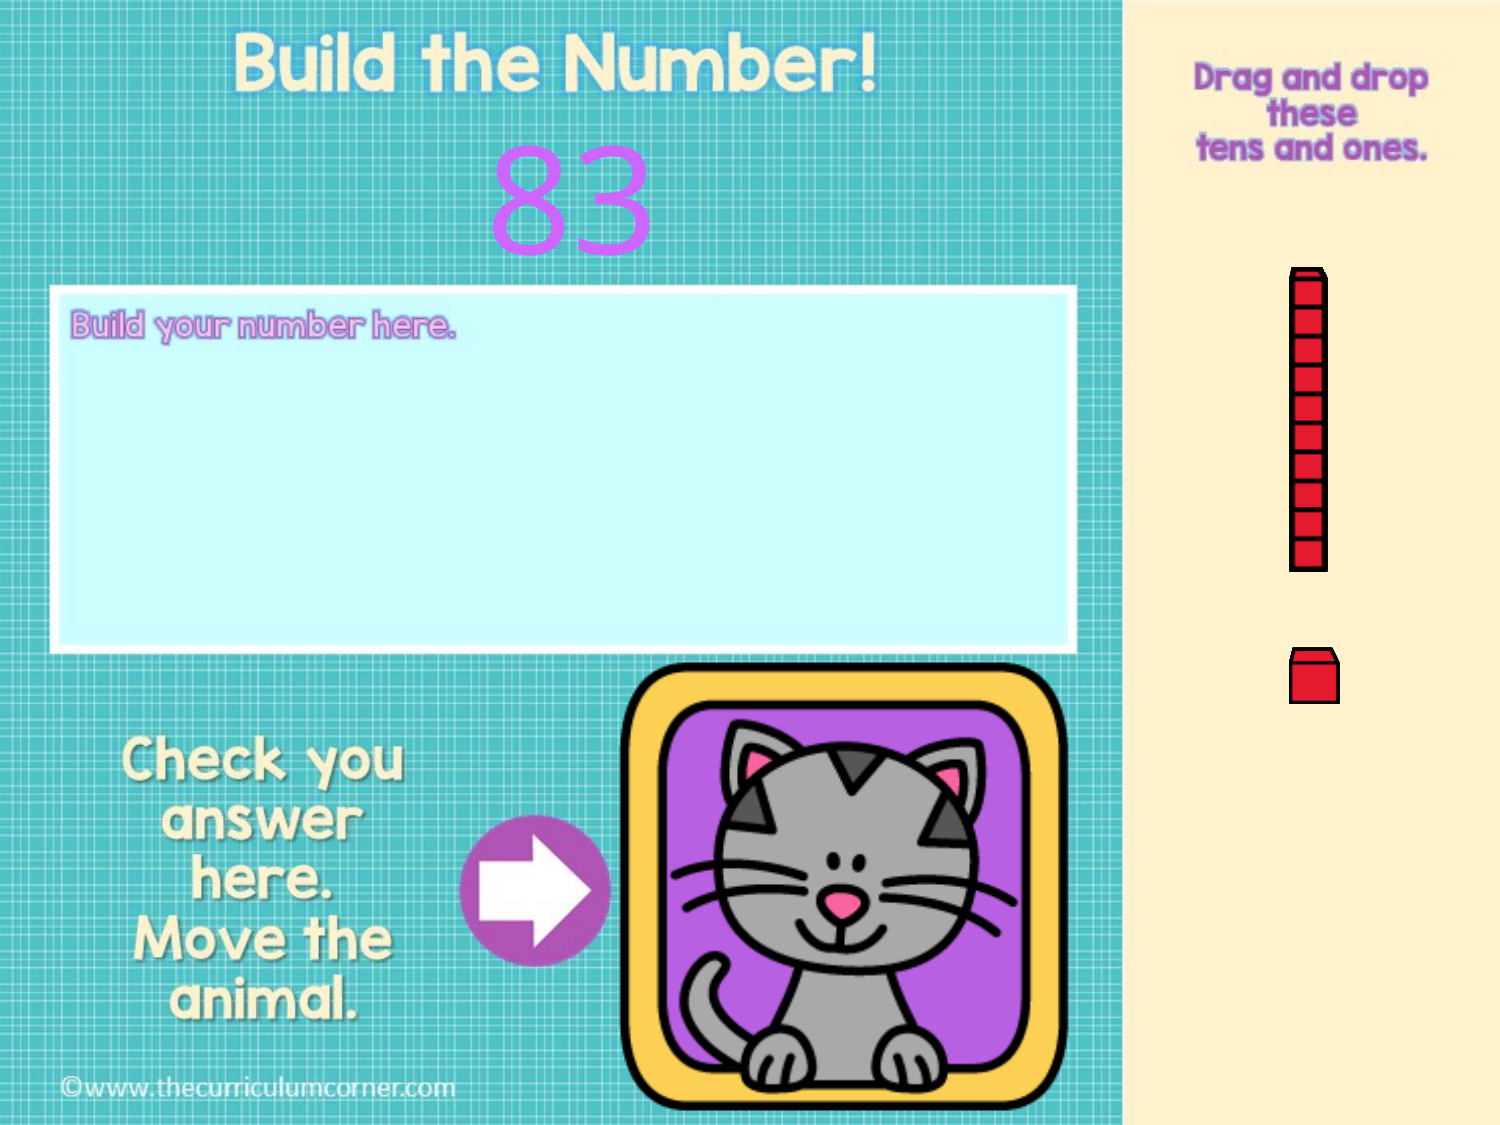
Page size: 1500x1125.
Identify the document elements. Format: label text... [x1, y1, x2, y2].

text_box 83 [472, 96, 674, 292]
picture [0, 0, 1500, 1125]
